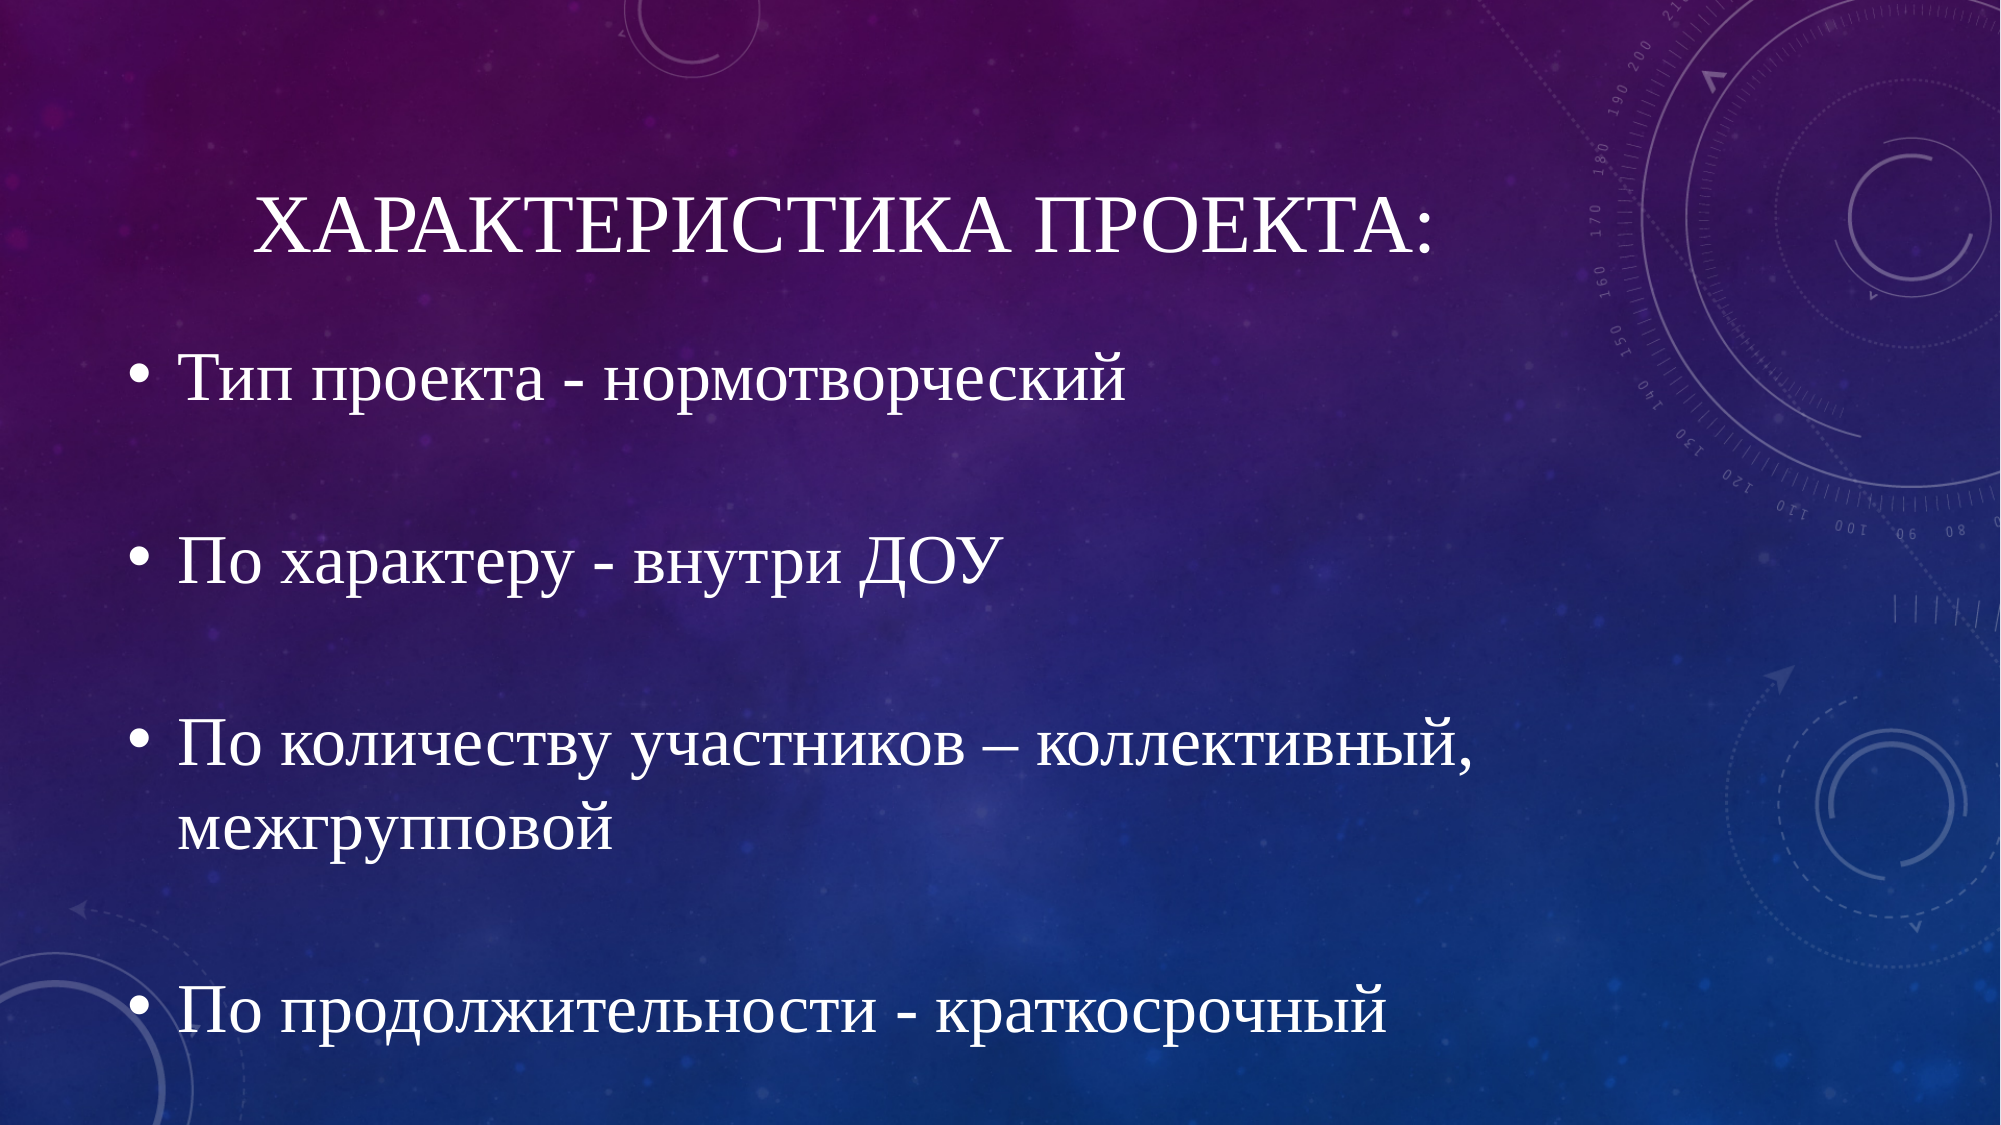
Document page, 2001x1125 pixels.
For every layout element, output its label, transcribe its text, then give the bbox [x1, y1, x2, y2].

title Характеристика проекта: [112, 99, 1775, 323]
picture [0, 0, 2001, 1125]
list Тип проекта - нормотворческий По характеру - внутри ДОУ По количеству участников – коллективный, межгрупповой По продолжительности - краткосрочный [112, 323, 1847, 1059]
